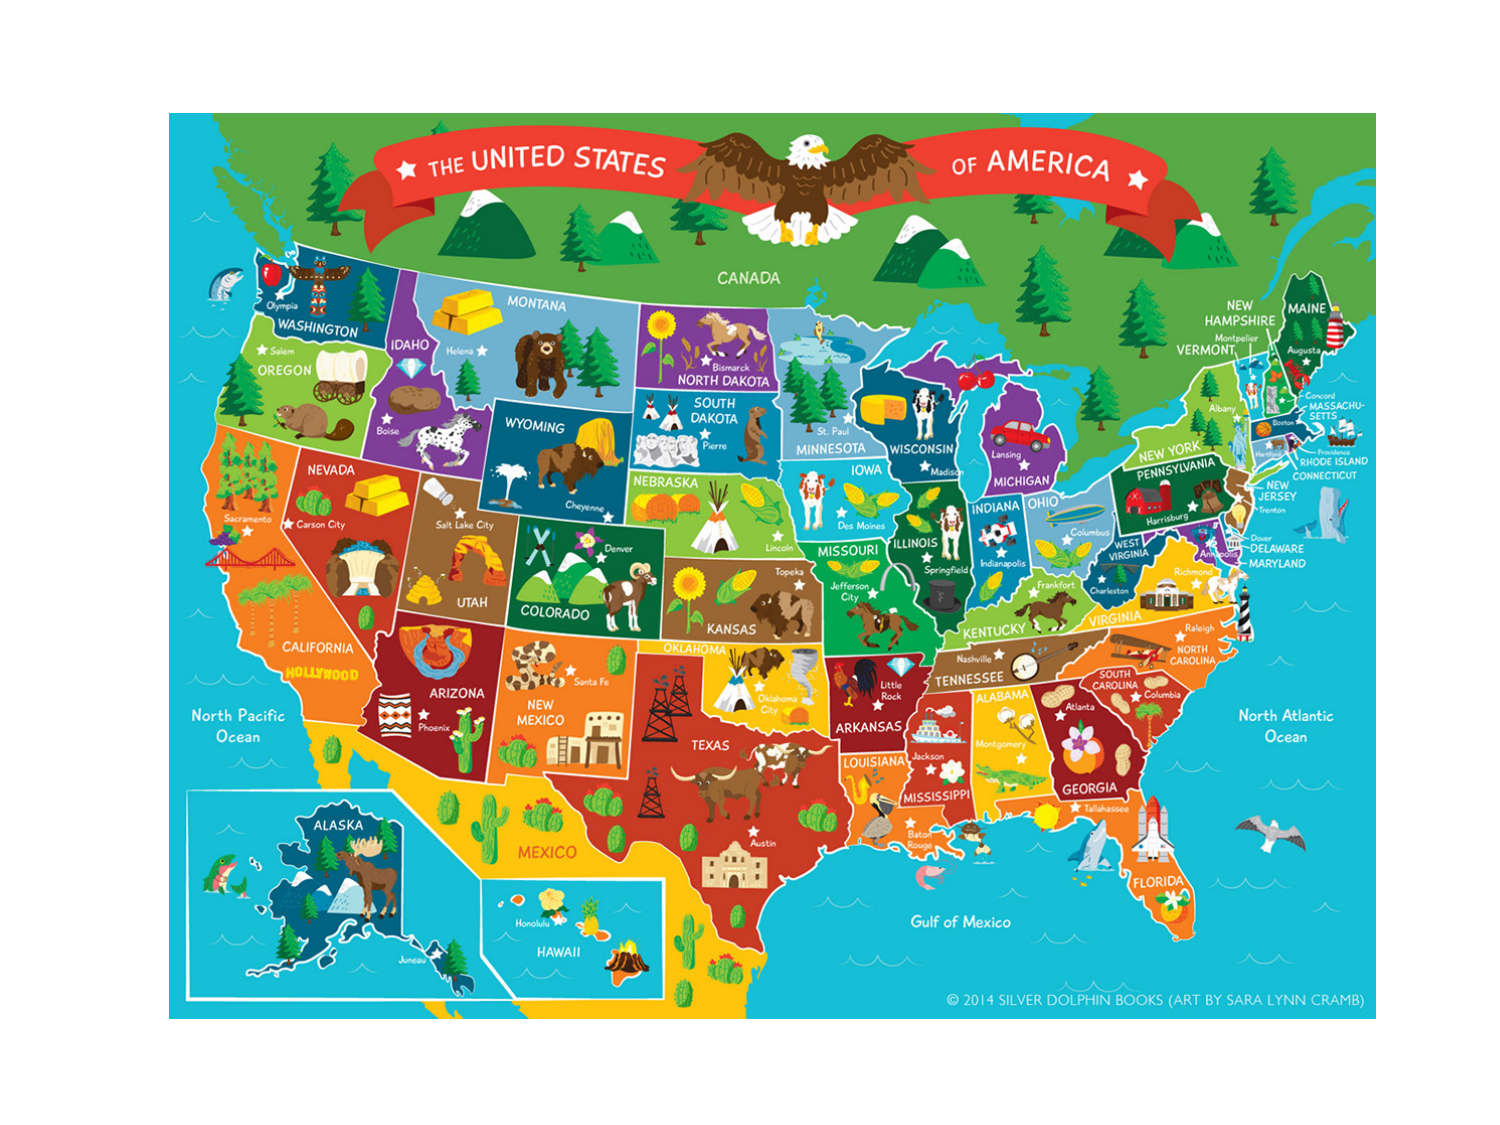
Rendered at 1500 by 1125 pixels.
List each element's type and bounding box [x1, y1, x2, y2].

picture [168, 113, 1377, 1019]
